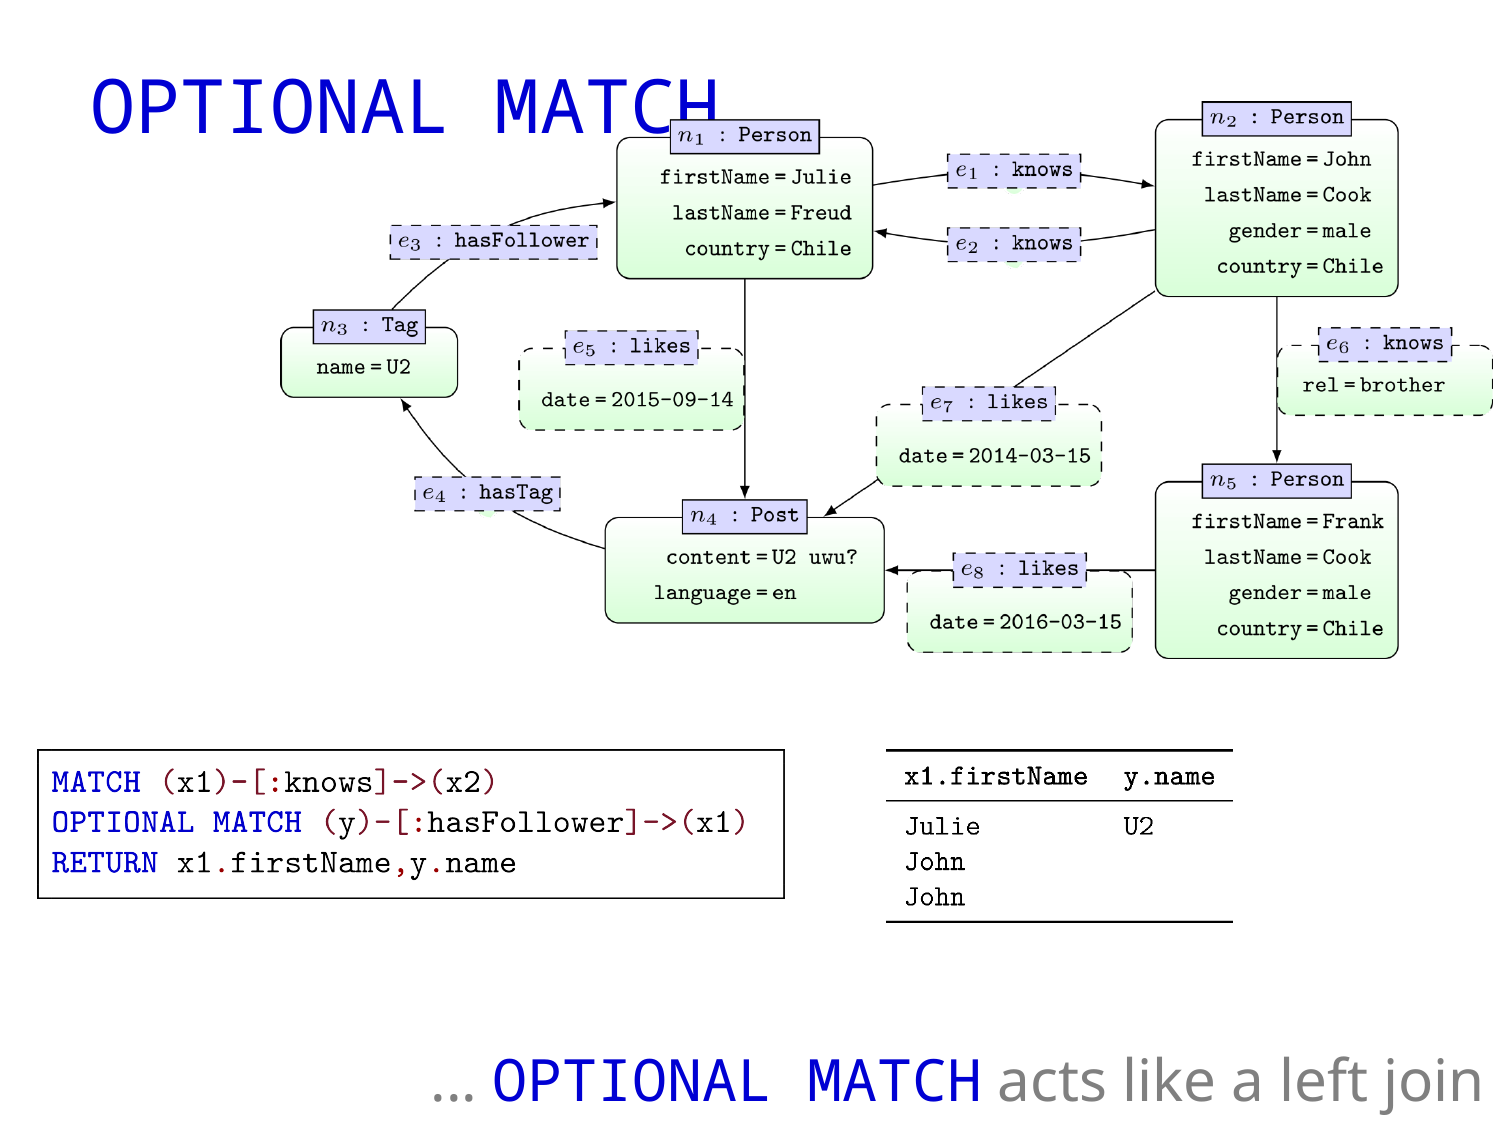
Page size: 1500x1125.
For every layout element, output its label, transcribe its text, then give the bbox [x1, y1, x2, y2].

picture [280, 101, 1494, 660]
picture [37, 749, 785, 900]
text_box ... OPTIONAL MATCH acts like a left join [0, 1031, 1500, 1125]
picture [886, 749, 1233, 923]
title OPTIONAL MATCH [75, 45, 1425, 163]
